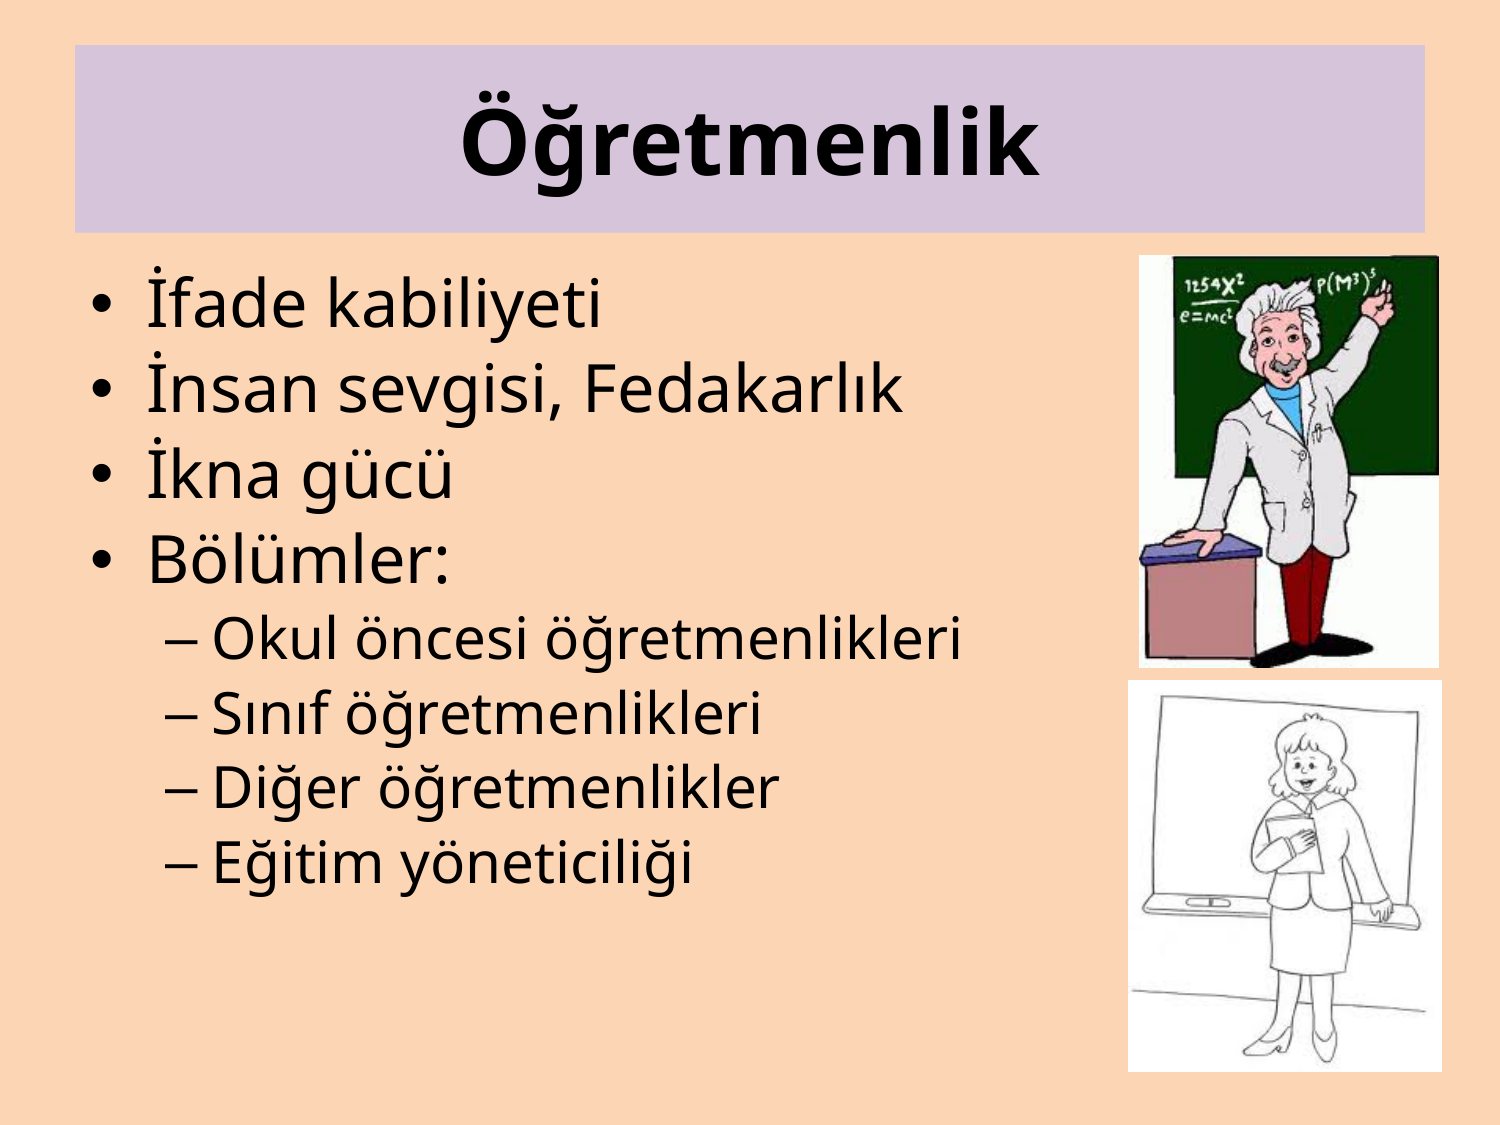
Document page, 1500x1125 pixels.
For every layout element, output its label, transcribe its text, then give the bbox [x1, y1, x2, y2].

picture [1127, 680, 1443, 1072]
title Öğretmenlik [75, 45, 1425, 233]
picture [1139, 255, 1439, 669]
list İfade kabiliyeti İnsan sevgisi, Fedakarlık İkna gücü Bölümler: Okul öncesi öğretmenlikleri Sınıf öğretmenlikleri Diğer öğretmenlikler Eğitim yöneticiliği [75, 262, 1425, 1005]
